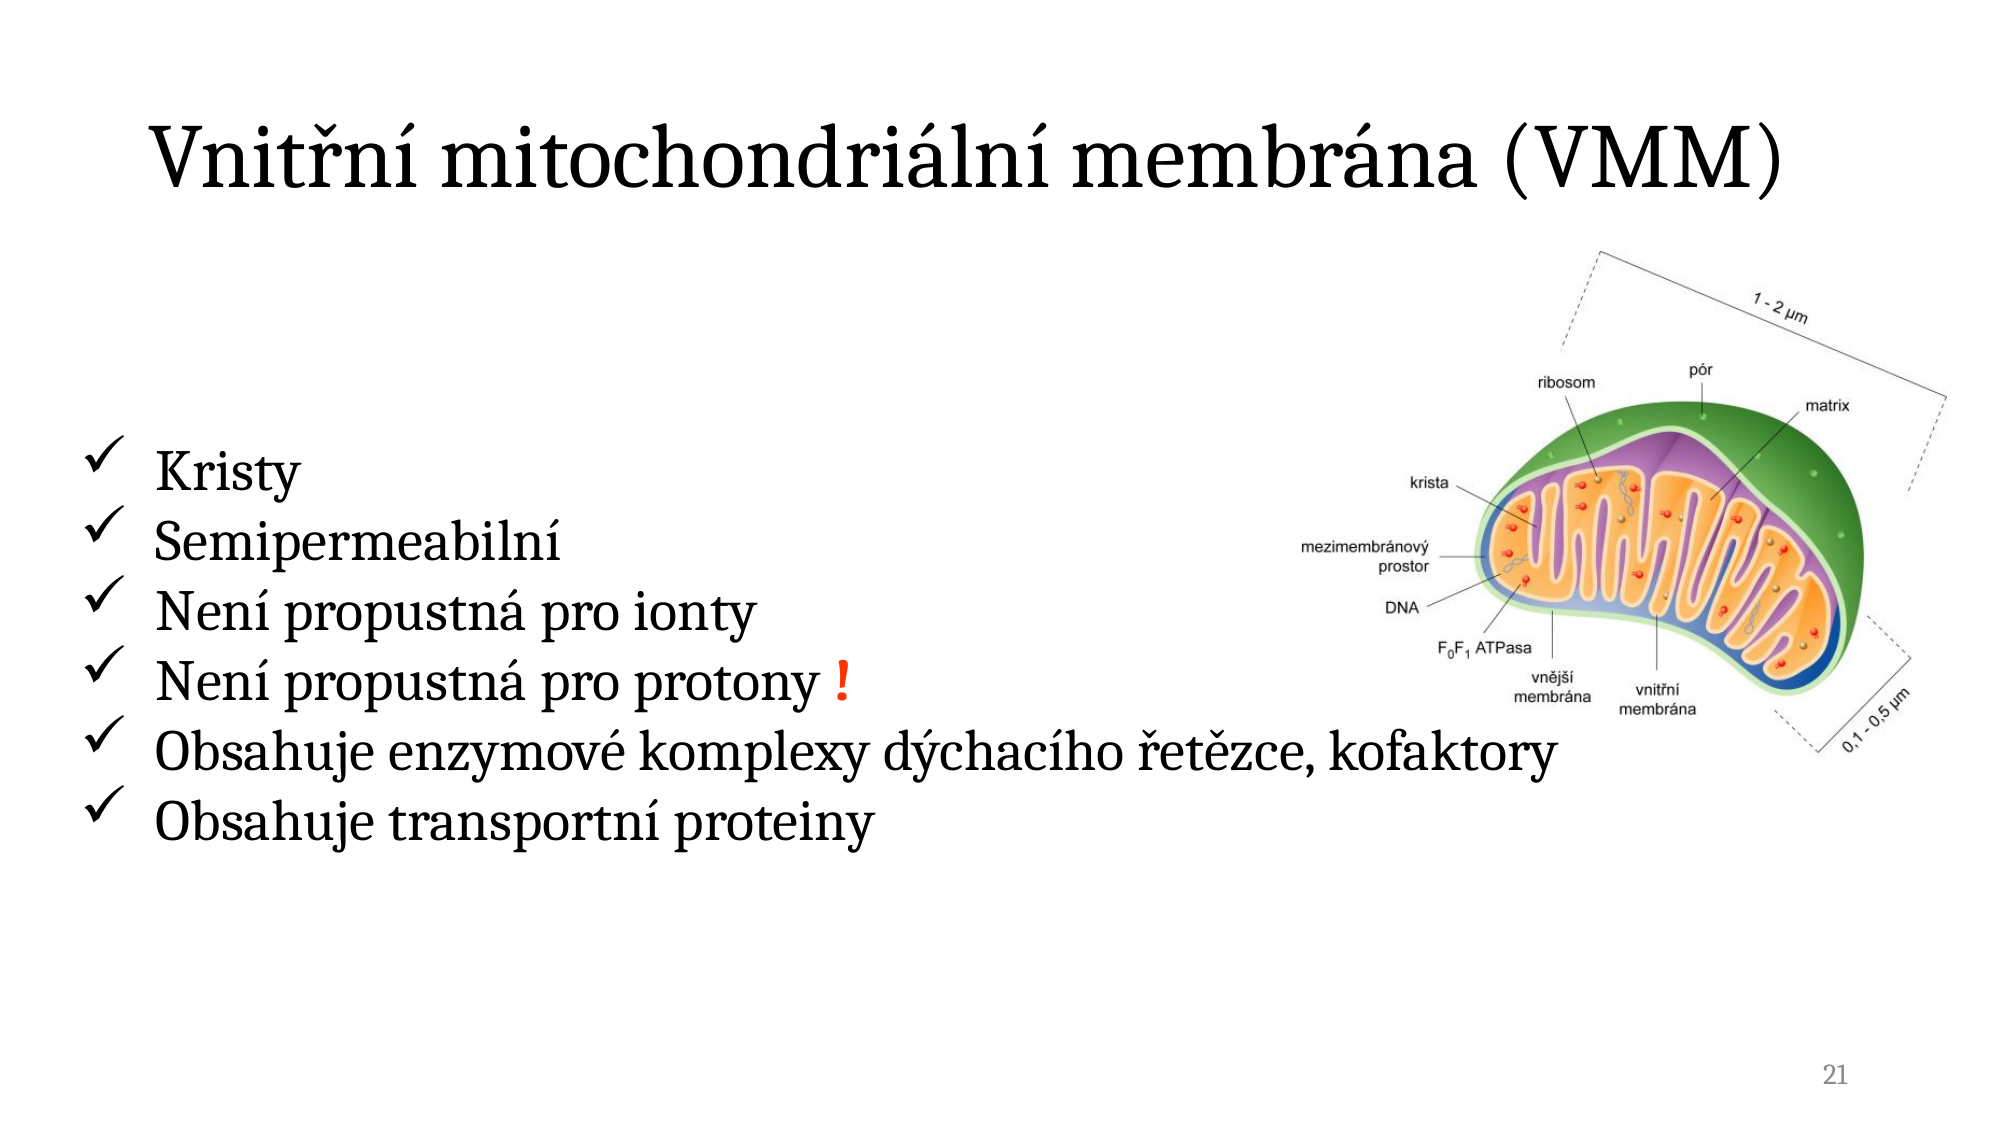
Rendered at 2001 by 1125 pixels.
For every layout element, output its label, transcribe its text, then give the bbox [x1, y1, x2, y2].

text_box Kristy Semipermeabilní Není propustná pro ionty Není propustná pro protony ! Obsahuje enzymové komplexy dýchacího řetězce, kofaktory Obsahuje transportní proteiny [66, 424, 1863, 860]
text_box Vnitřní mitochondriální membrána (VMM) [133, 88, 1863, 213]
picture [1301, 251, 1947, 758]
slide_number 21 [1301, 1042, 1863, 1103]
